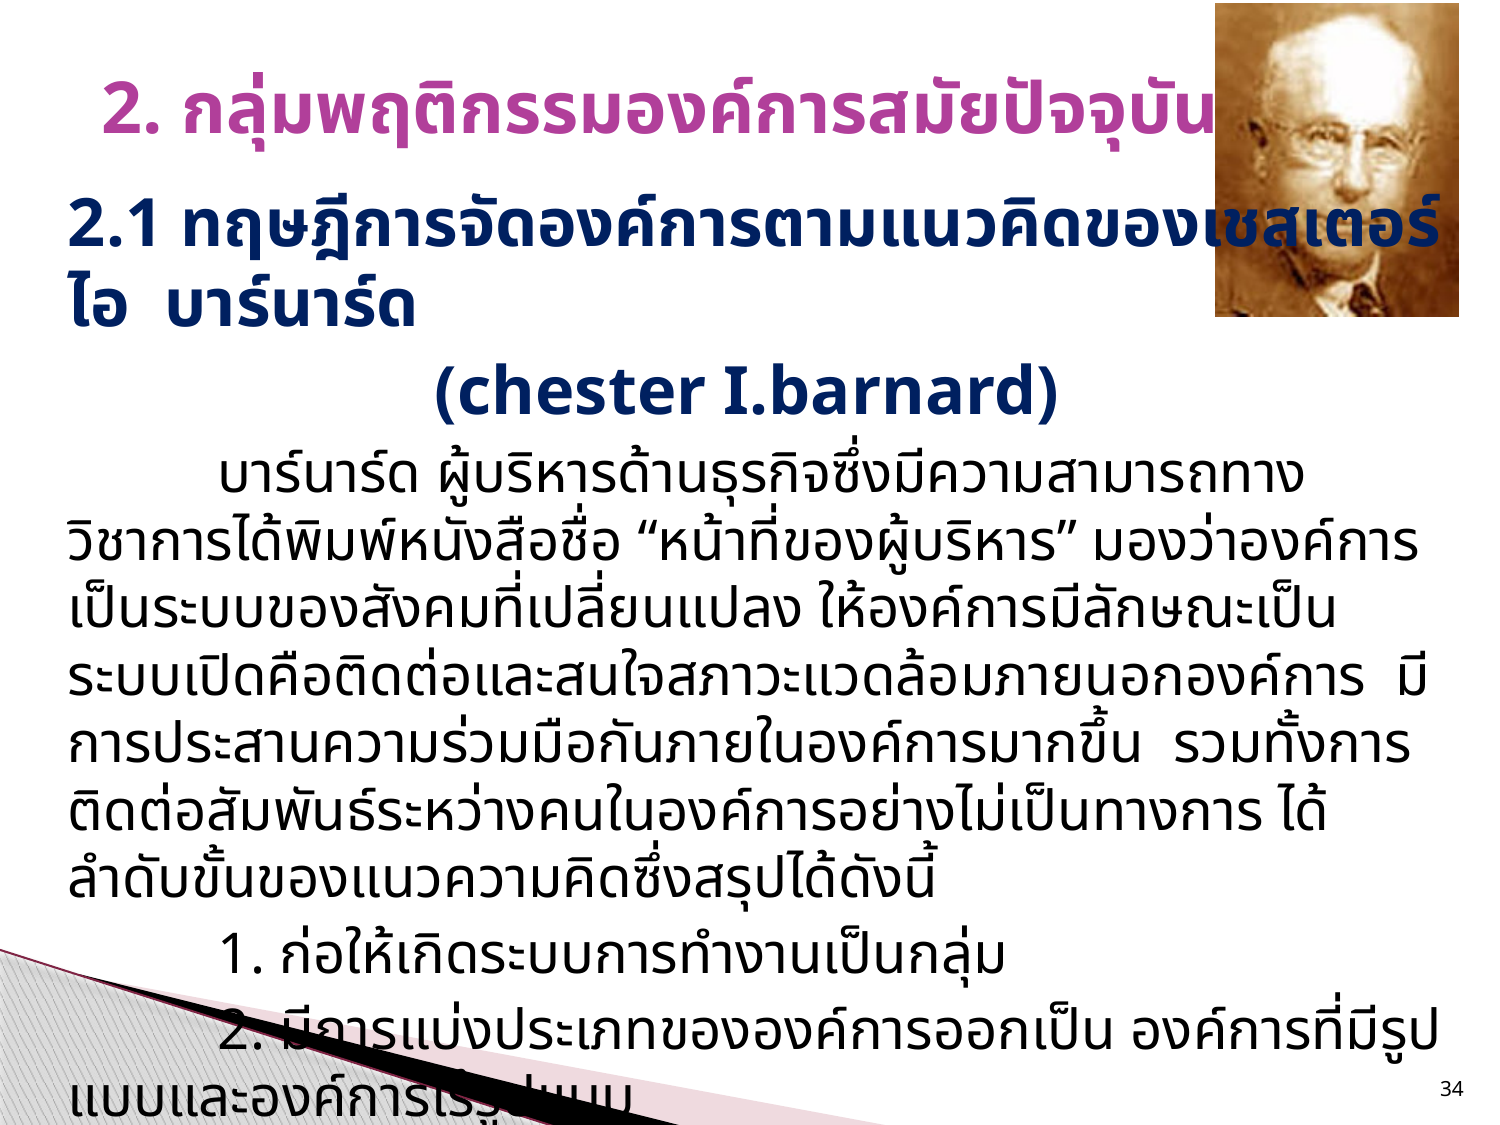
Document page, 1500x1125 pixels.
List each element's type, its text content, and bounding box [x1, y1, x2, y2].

picture [1214, 3, 1459, 317]
text_box 2. กลุ่มพฤติกรรมองค์การสมัยปัจจุบัน [86, 54, 1208, 172]
text_box 2.1 ทฤษฎีการจัดองค์การตามแนวคิดของเชสเตอร์ ไอ บาร์นาร์ด (chester I.barnard) บาร์นาร์ด ผู้บริหารด้านธุรกิจซึ่งมีความสามารถทางวิชาการได้พิมพ์หนังสือชื่อ “หน้าที่ของผู้บริหาร” มองว่าองค์การเป็นระบบของสังคมที่เปลี่ยนแปลง ให้องค์การมีลักษณะเป็นระบบเปิดคือติดต่อและสนใจสภาวะแวดล้อมภายนอกองค์การ มีการประสานความร่วมมือกันภายในองค์การมากขึ้น รวมทั้งการติดต่อสัมพันธ์ระหว่างคนในองค์การอย่างไม่เป็นทางการ ได้ลำดับขั้นของแนวความคิดซึ่งสรุปได้ดังนี้ 1. ก่อให้เกิดระบบการทำงานเป็นกลุ่ม 2. มีการแบ่งประเภทขององค์การออกเป็น องค์การที่มีรูปแบบและองค์การไร้รูปแบบ 3. ฝ่ายบริหารมีบทบาทสำคัญในองค์การที่มีรูปแบบ 4. ก่อให้เกิดภาวะผู้นำที่มีประสิทธิภาพด้านการบริหารจัดการ [53, 172, 1459, 1094]
slide_number 34 [1418, 1051, 1479, 1112]
